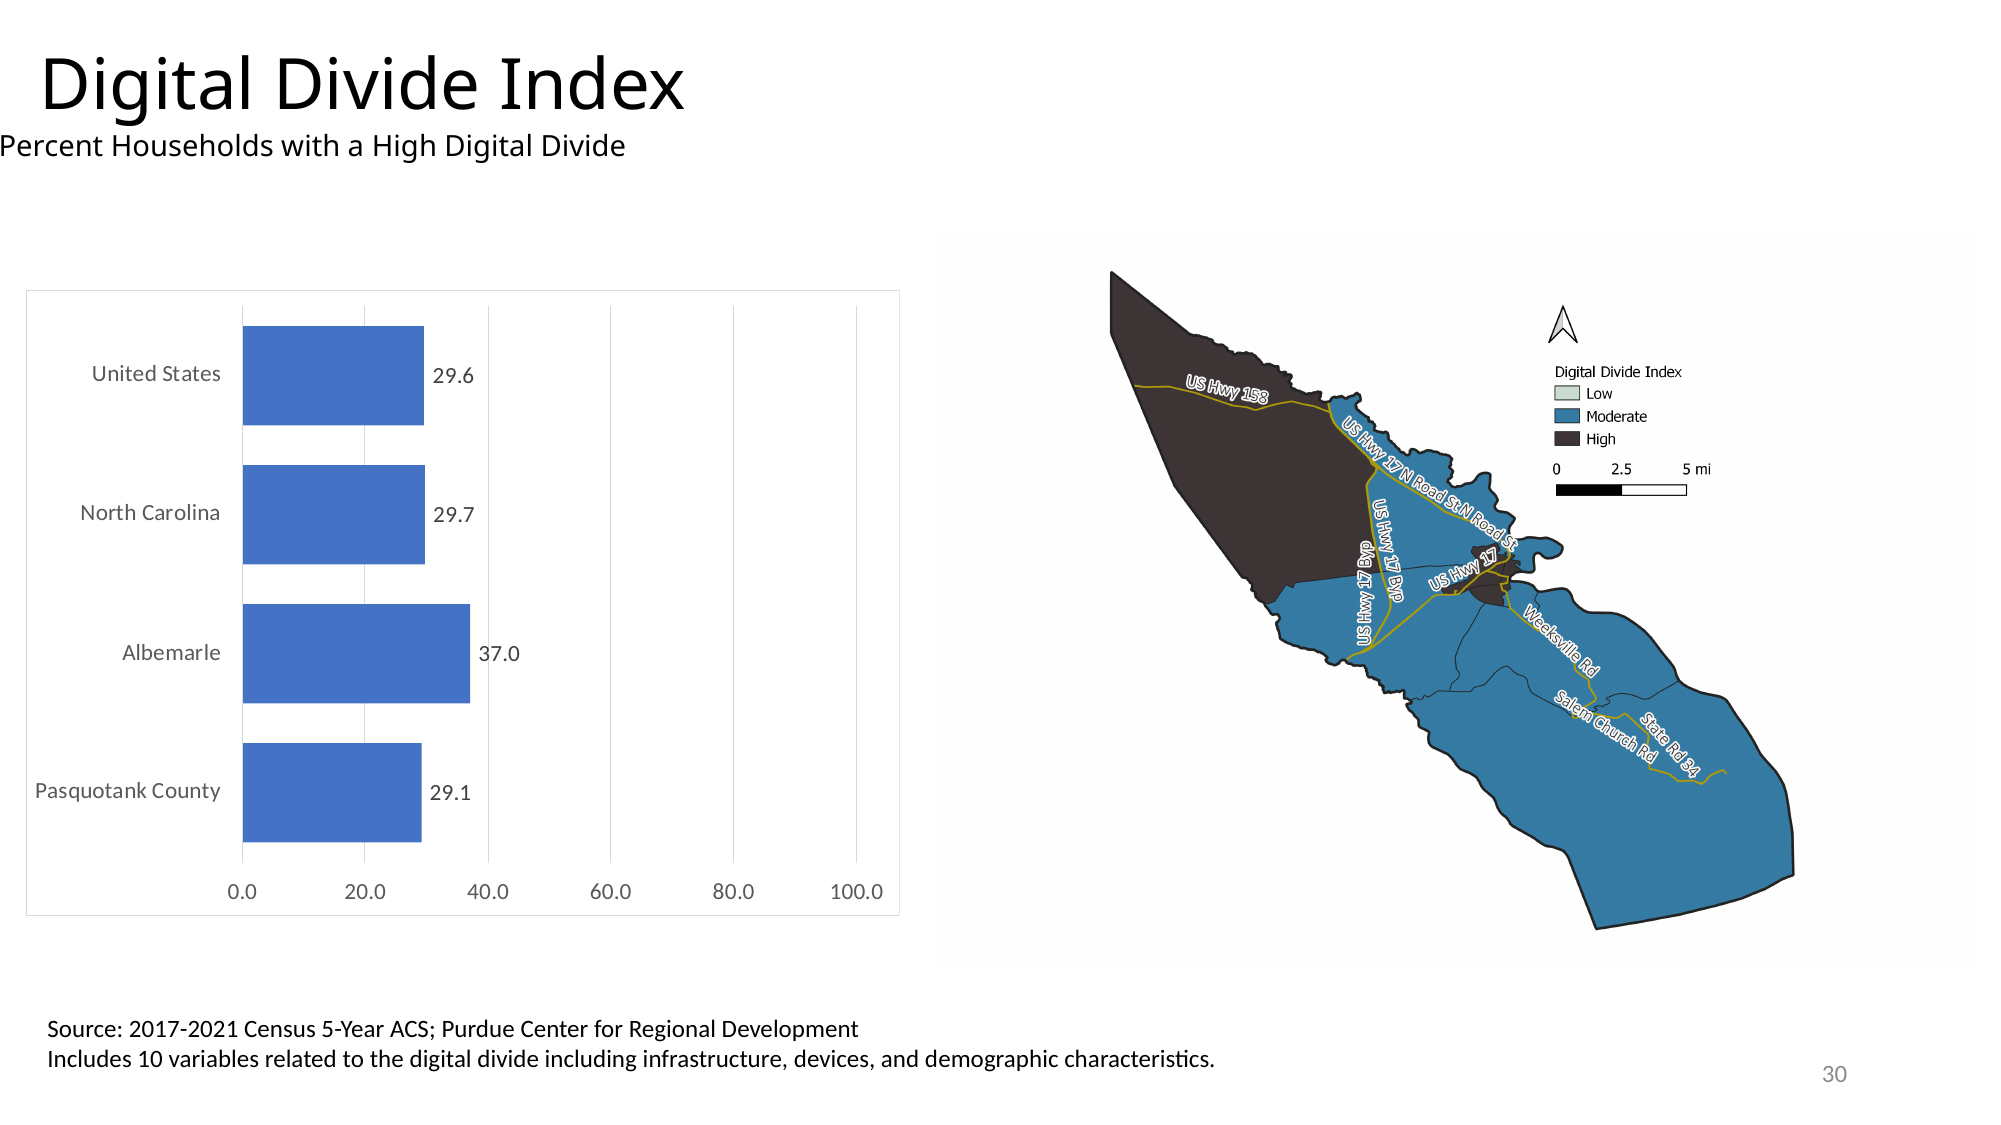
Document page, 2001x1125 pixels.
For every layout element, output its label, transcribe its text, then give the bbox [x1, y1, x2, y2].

picture [24, 289, 900, 916]
title Digital Divide Index [24, 5, 1963, 169]
text_box Percent Households with a High Digital Divide [0, 120, 642, 170]
slide_number 30 [1412, 1042, 1863, 1103]
text_box Source: 2017-2021 Census 5-Year ACS; Purdue Center for Regional Development Includes 10 variables related to the digital divide including infrastructure, devices, and demographic characteristics. [32, 1004, 1234, 1080]
picture [934, 234, 1975, 971]
